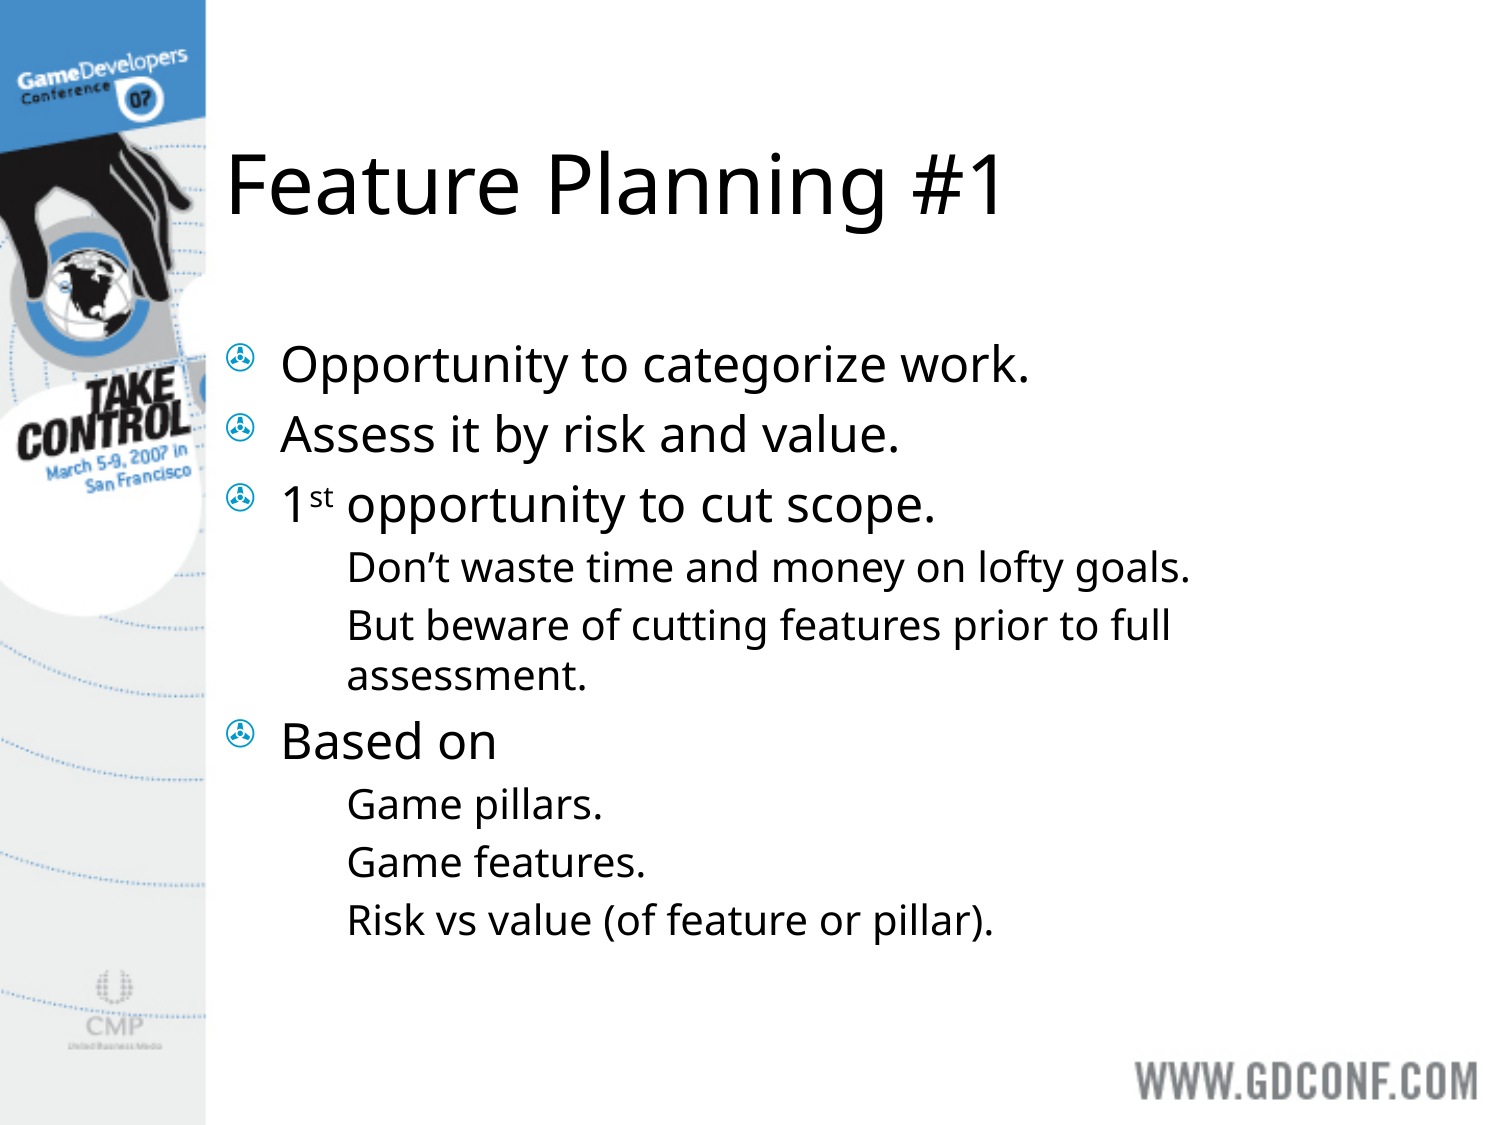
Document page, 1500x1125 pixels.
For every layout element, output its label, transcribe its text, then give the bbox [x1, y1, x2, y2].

list Opportunity to categorize work. Assess it by risk and value. 1st opportunity to cut scope. Don’t waste time and money on lofty goals. But beware of cutting features prior to full assessment. Based on Game pillars. Game features. Risk vs value (of feature or pillar). [209, 324, 1373, 1000]
picture [0, 0, 1500, 1125]
title Feature Planning #1 [209, 62, 1373, 300]
